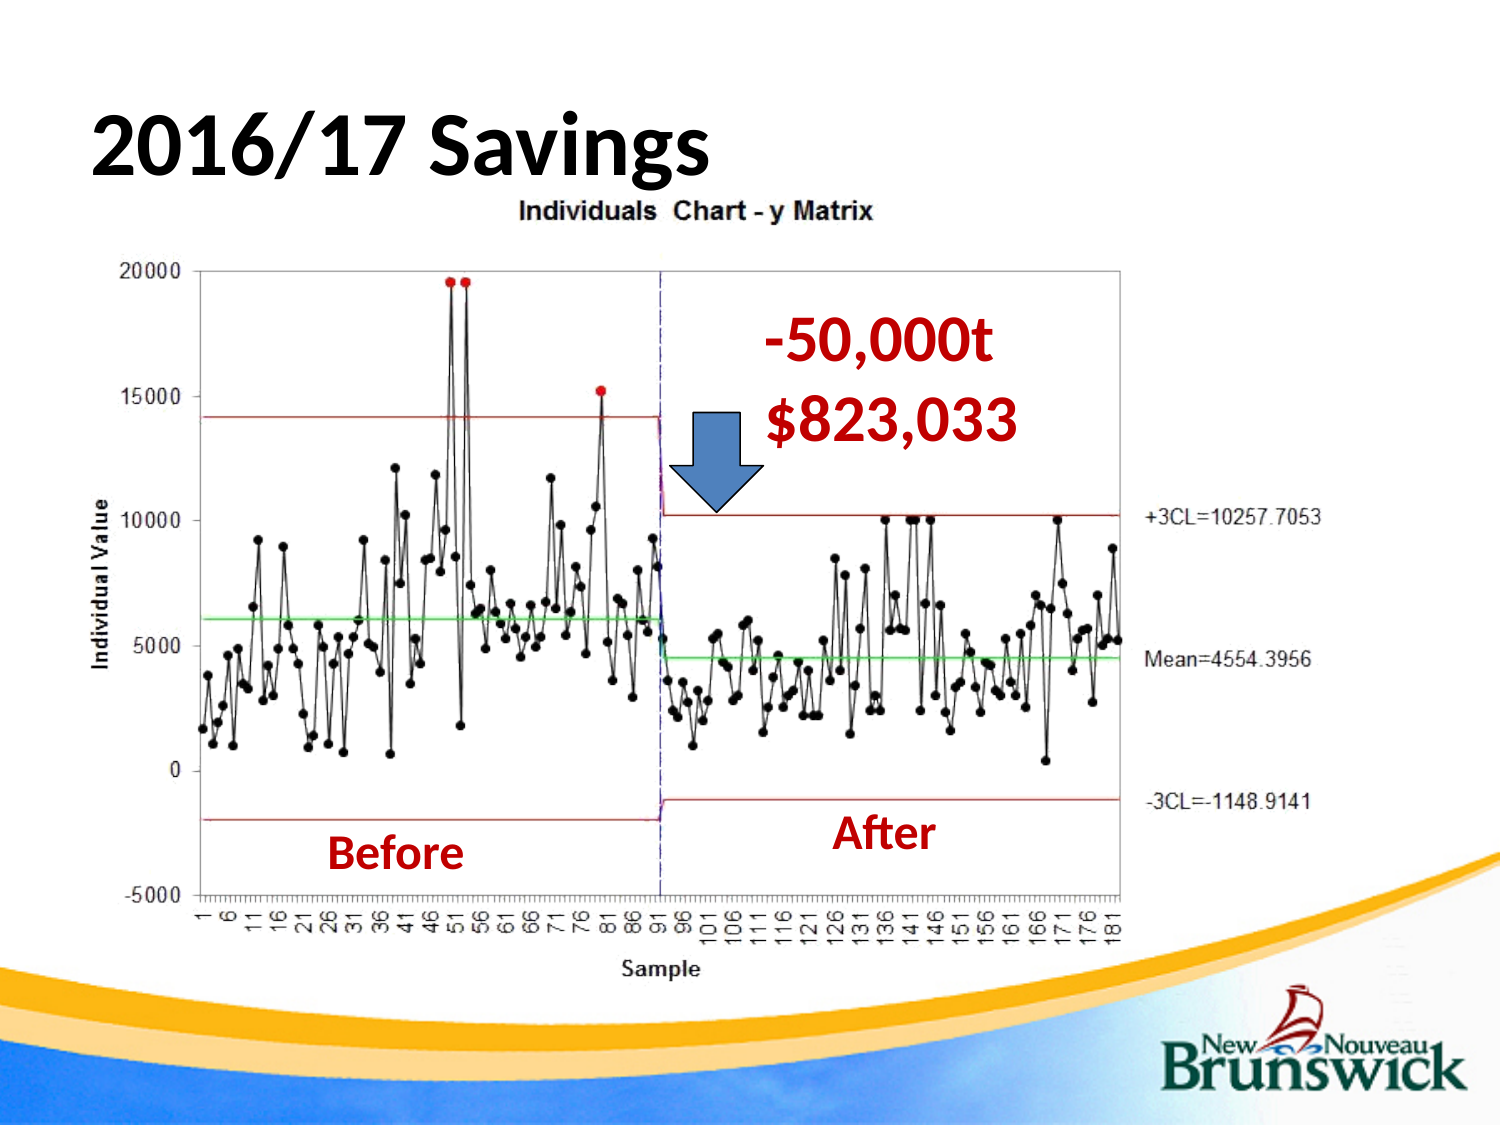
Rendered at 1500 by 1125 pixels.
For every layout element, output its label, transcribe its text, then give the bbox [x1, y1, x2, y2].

picture [0, 190, 1500, 1125]
title 2016/17 Savings [75, 45, 1425, 233]
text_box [669, 287, 1095, 513]
